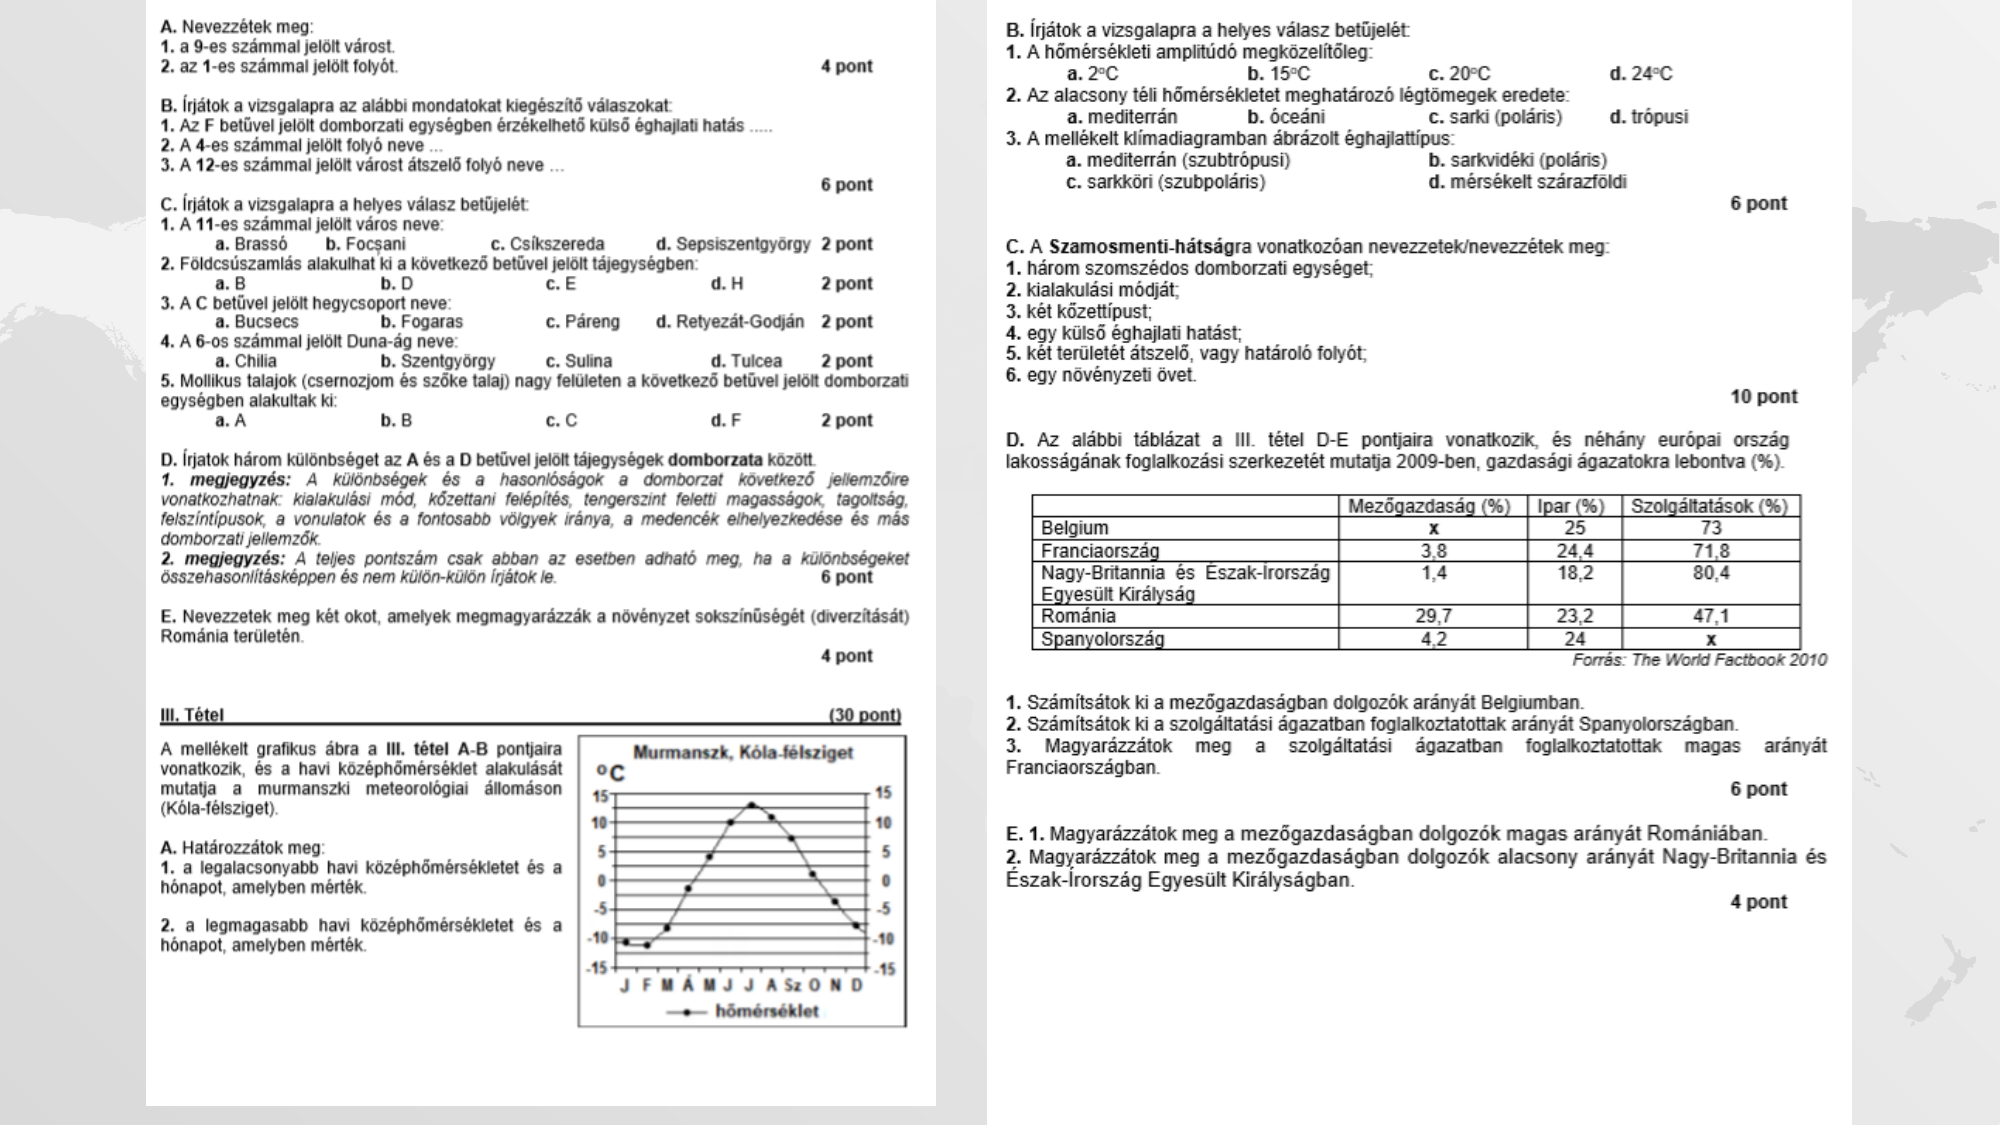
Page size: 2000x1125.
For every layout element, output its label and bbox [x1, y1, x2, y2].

picture [987, 0, 1852, 1125]
picture [146, 0, 936, 1106]
